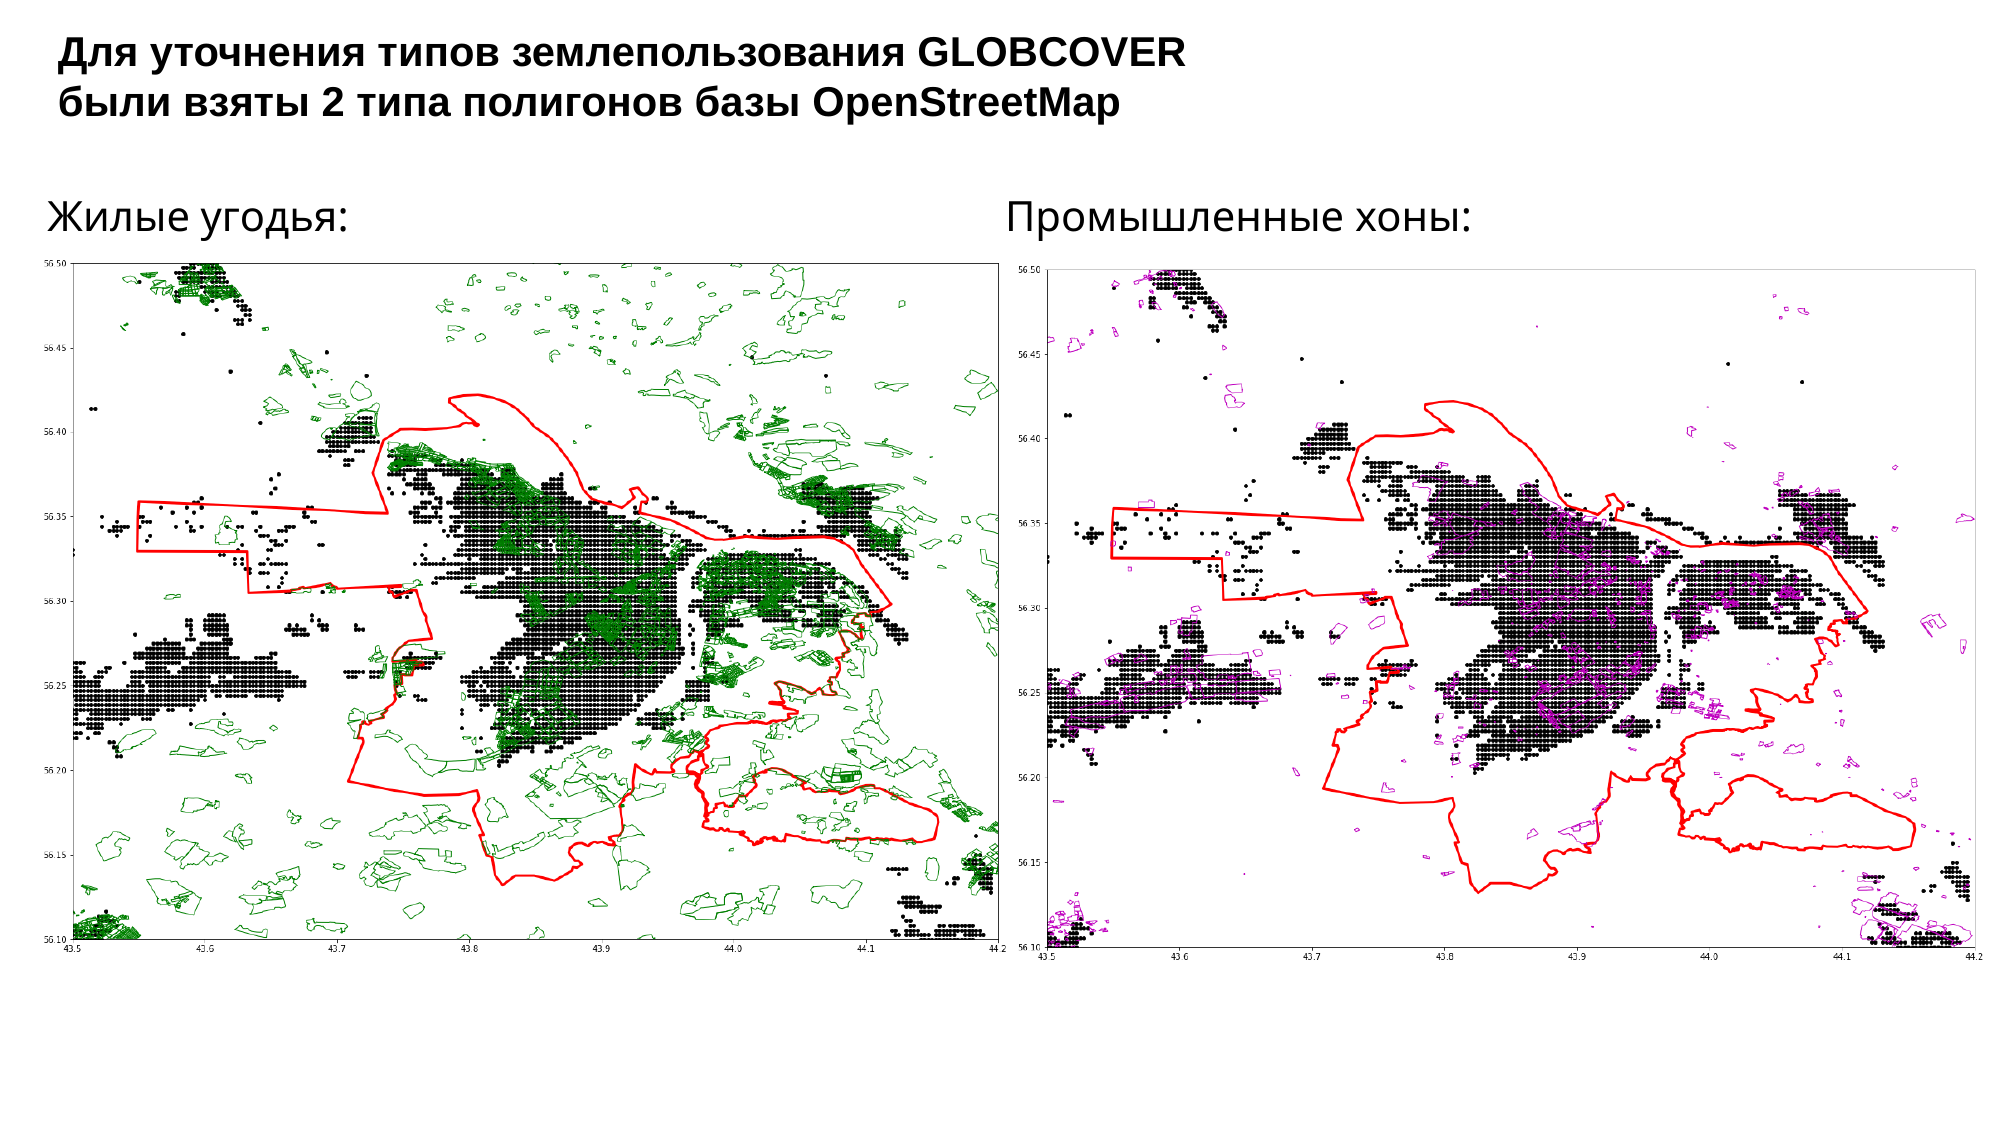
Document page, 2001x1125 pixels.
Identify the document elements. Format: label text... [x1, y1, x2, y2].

text_box Жилые угодья: [32, 181, 364, 247]
text_box Для уточнения типов землепользования GLOBCOVER были взяты 2 типа полигонов базы OpenStreetMap [43, 17, 1202, 133]
text_box Промышленные хоны: [990, 181, 1487, 247]
picture [32, 248, 1985, 976]
